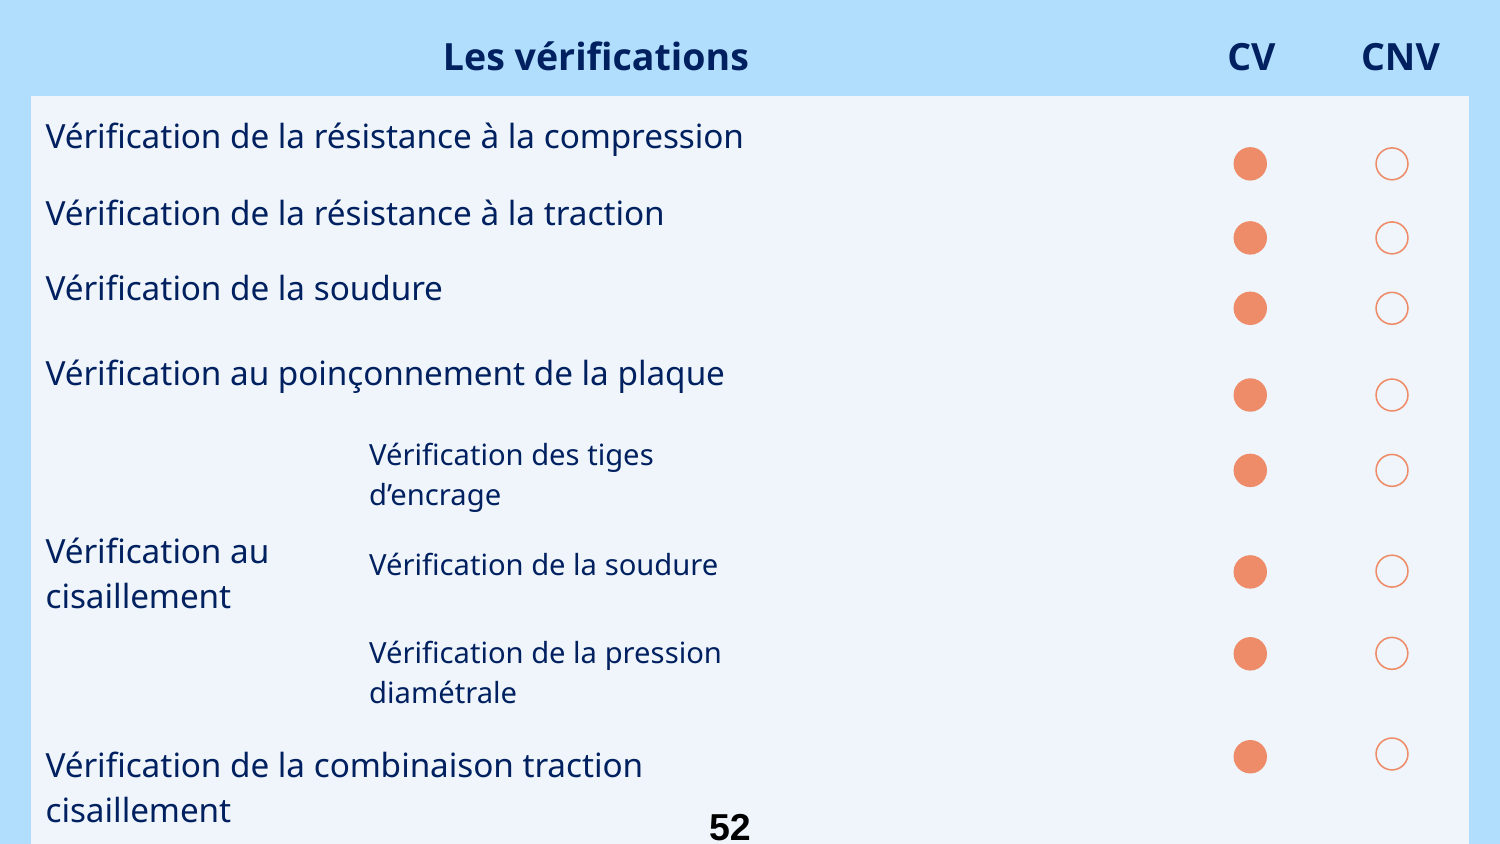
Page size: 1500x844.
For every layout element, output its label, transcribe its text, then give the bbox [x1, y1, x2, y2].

text_box [1234, 740, 1267, 773]
text_box [1376, 738, 1408, 770]
text_box [1234, 292, 1267, 325]
text_box 52 [667, 796, 793, 844]
text_box [1234, 637, 1267, 670]
text_box [1234, 147, 1267, 180]
text_box [1376, 147, 1408, 180]
text_box [1376, 379, 1408, 411]
text_box [1376, 555, 1408, 588]
text_box [1234, 379, 1267, 411]
text_box [1234, 454, 1267, 487]
text_box [1376, 221, 1408, 254]
text_box [1376, 292, 1408, 325]
text_box [1234, 221, 1267, 254]
text_box [1376, 454, 1408, 487]
text_box [1375, 637, 1408, 670]
text_box [1234, 555, 1267, 588]
